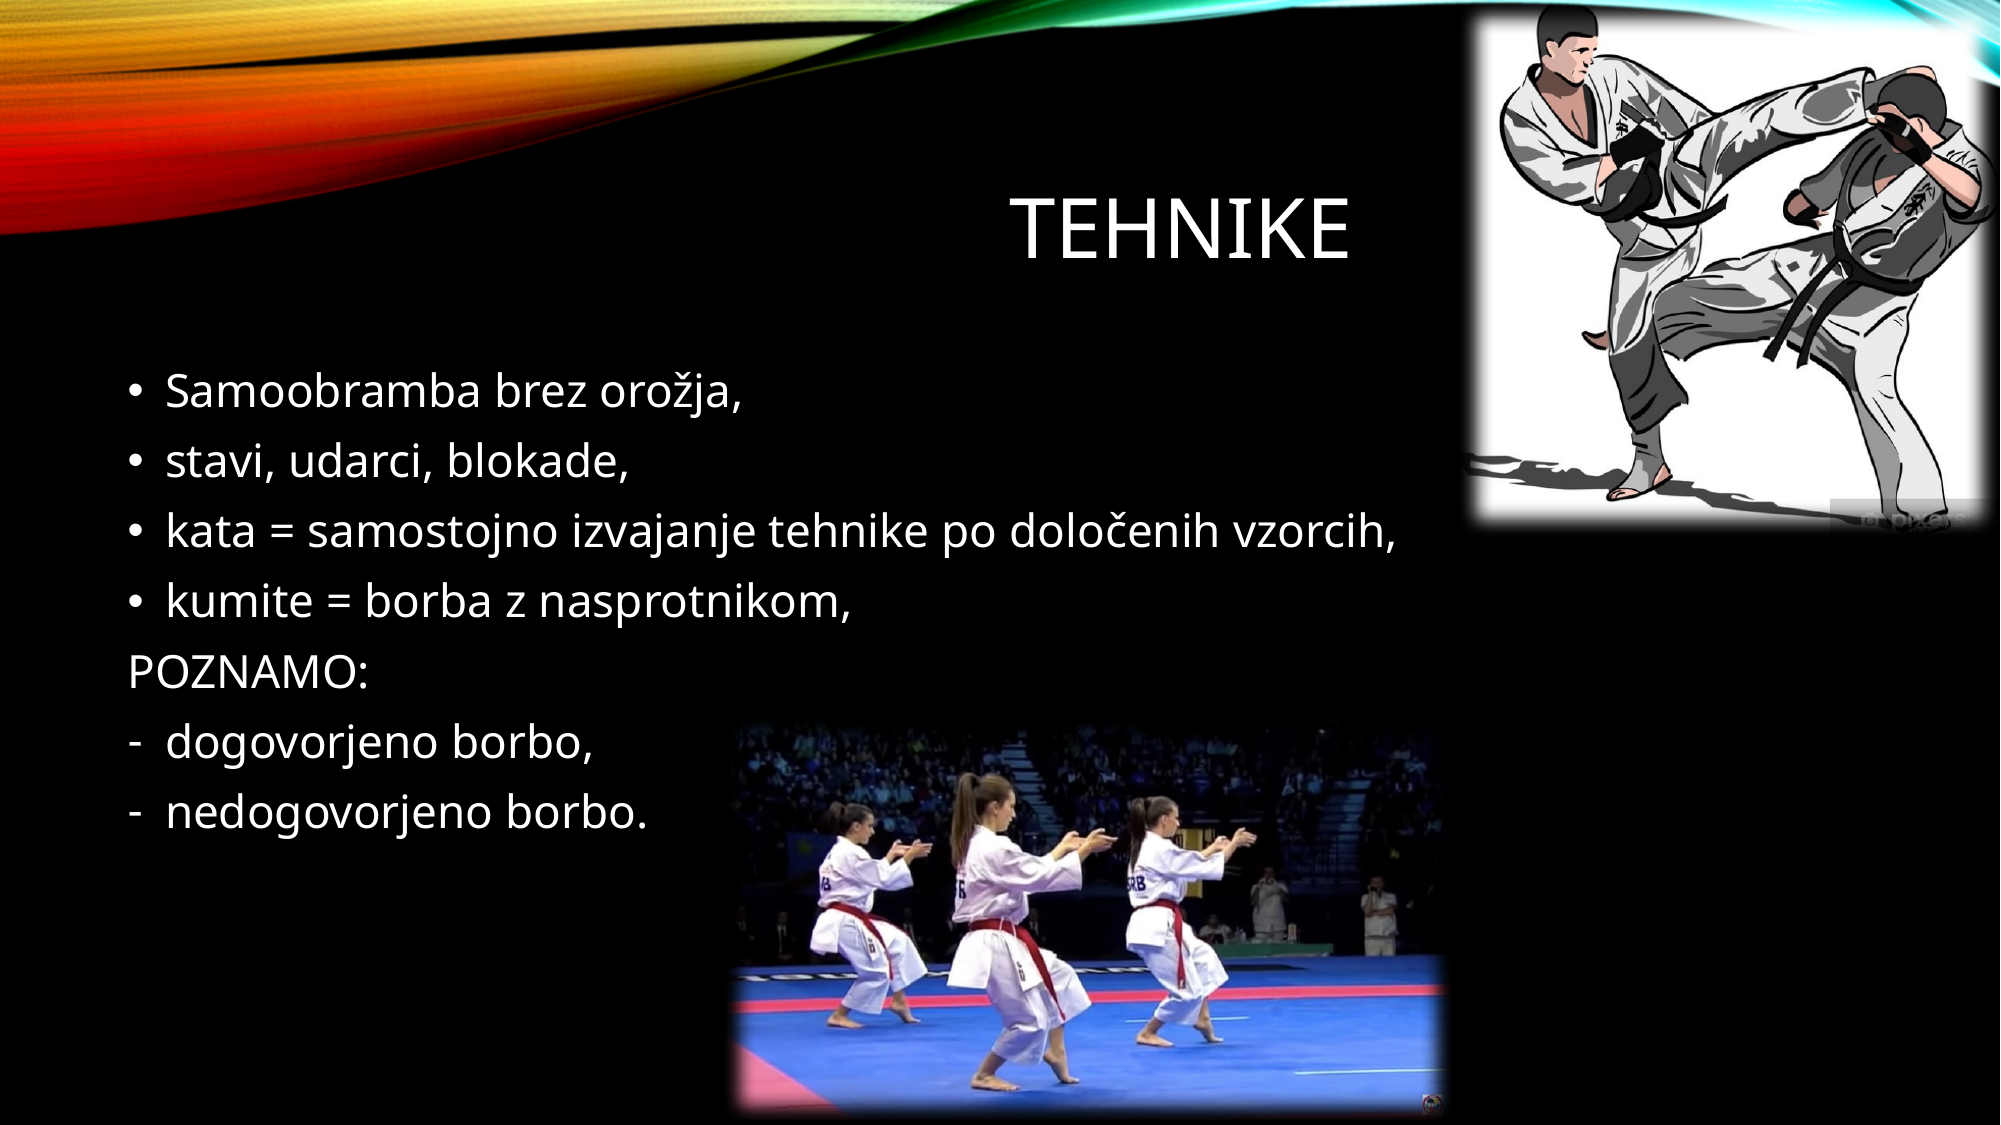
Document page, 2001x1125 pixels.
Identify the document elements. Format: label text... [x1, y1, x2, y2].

title tehnike [474, 125, 1458, 338]
picture [721, 713, 1455, 1125]
list Samoobramba brez orožja, stavi, udarci, blokade, kata = samostojno izvajanje tehnike po določenih vzorcih, kumite = borba z nasprotnikom, POZNAMO: dogovorjeno borbo, nedogovorjeno borbo. [112, 360, 1888, 1021]
picture [0, 0, 2000, 538]
